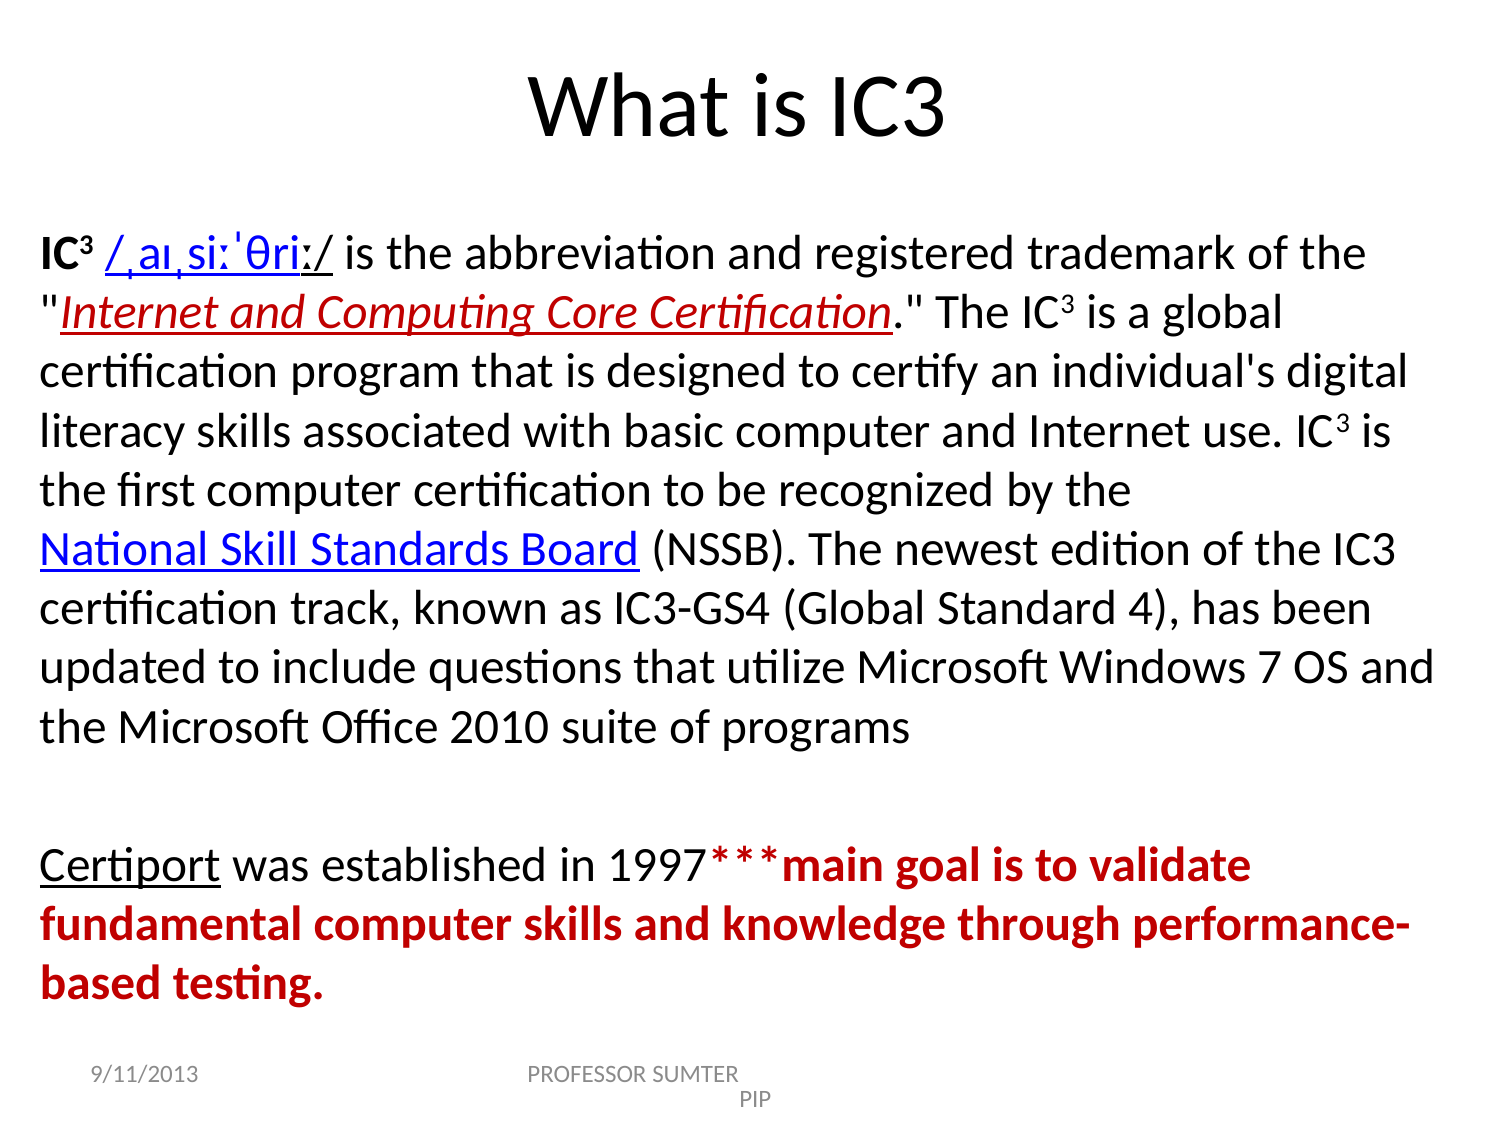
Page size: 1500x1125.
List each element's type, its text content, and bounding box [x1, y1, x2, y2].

subtitle IC3 /ˌaɪˌsiːˈθriː/ is the abbreviation and registered trademark of the "Internet and Computing Core Certification." The IC3 is a global certification program that is designed to certify an individual's digital literacy skills associated with basic computer and Internet use. IC3 is the first computer certification to be recognized by the National Skill Standards Board (NSSB). The newest edition of the IC3 certification track, known as IC3-GS4 (Global Standard 4), has been updated to include questions that utilize Microsoft Windows 7 OS and the Microsoft Office 2010 suite of programs Certiport was established in 1997***main goal is to validate fundamental computer skills and knowledge through performance-based testing. [24, 212, 1475, 1025]
footer PROFESSOR SUMTER PIP [512, 1042, 988, 1103]
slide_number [75, 1042, 425, 1103]
title What is IC3 [99, 0, 1375, 200]
